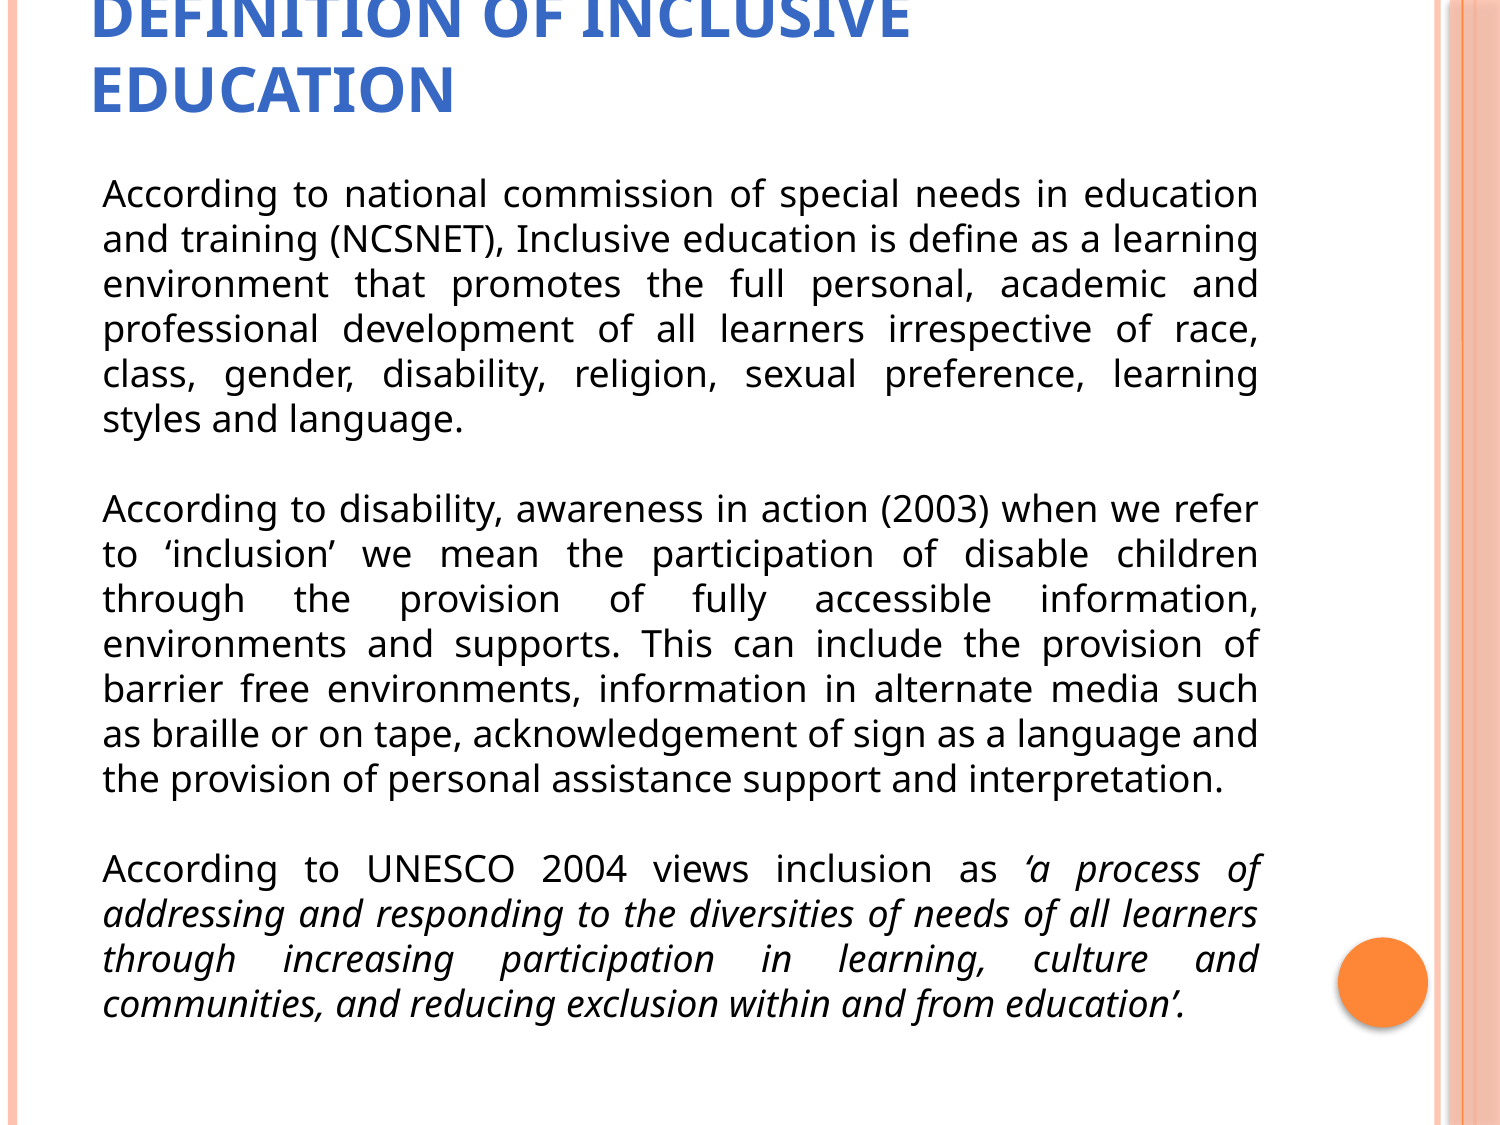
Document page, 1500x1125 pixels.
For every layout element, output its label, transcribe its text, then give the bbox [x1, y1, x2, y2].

title Definition of inclusive education [75, 24, 1300, 133]
text_box According to national commission of special needs in education and training (NCSNET), Inclusive education is define as a learning environment that promotes the full personal, academic and professional development of all learners irrespective of race, class, gender, disability, religion, sexual preference, learning styles and language. According to disability, awareness in action (2003) when we refer to ‘inclusion’ we mean the participation of disable children through the provision of fully accessible information, environments and supports. This can include the provision of barrier free environments, information in alternate media such as braille or on tape, acknowledgement of sign as a language and the provision of personal assistance support and interpretation. According to UNESCO 2004 views inclusion as ‘a process of addressing and responding to the diversities of needs of all learners through increasing participation in learning, culture and communities, and reducing exclusion within and from education’. [87, 162, 1275, 1033]
